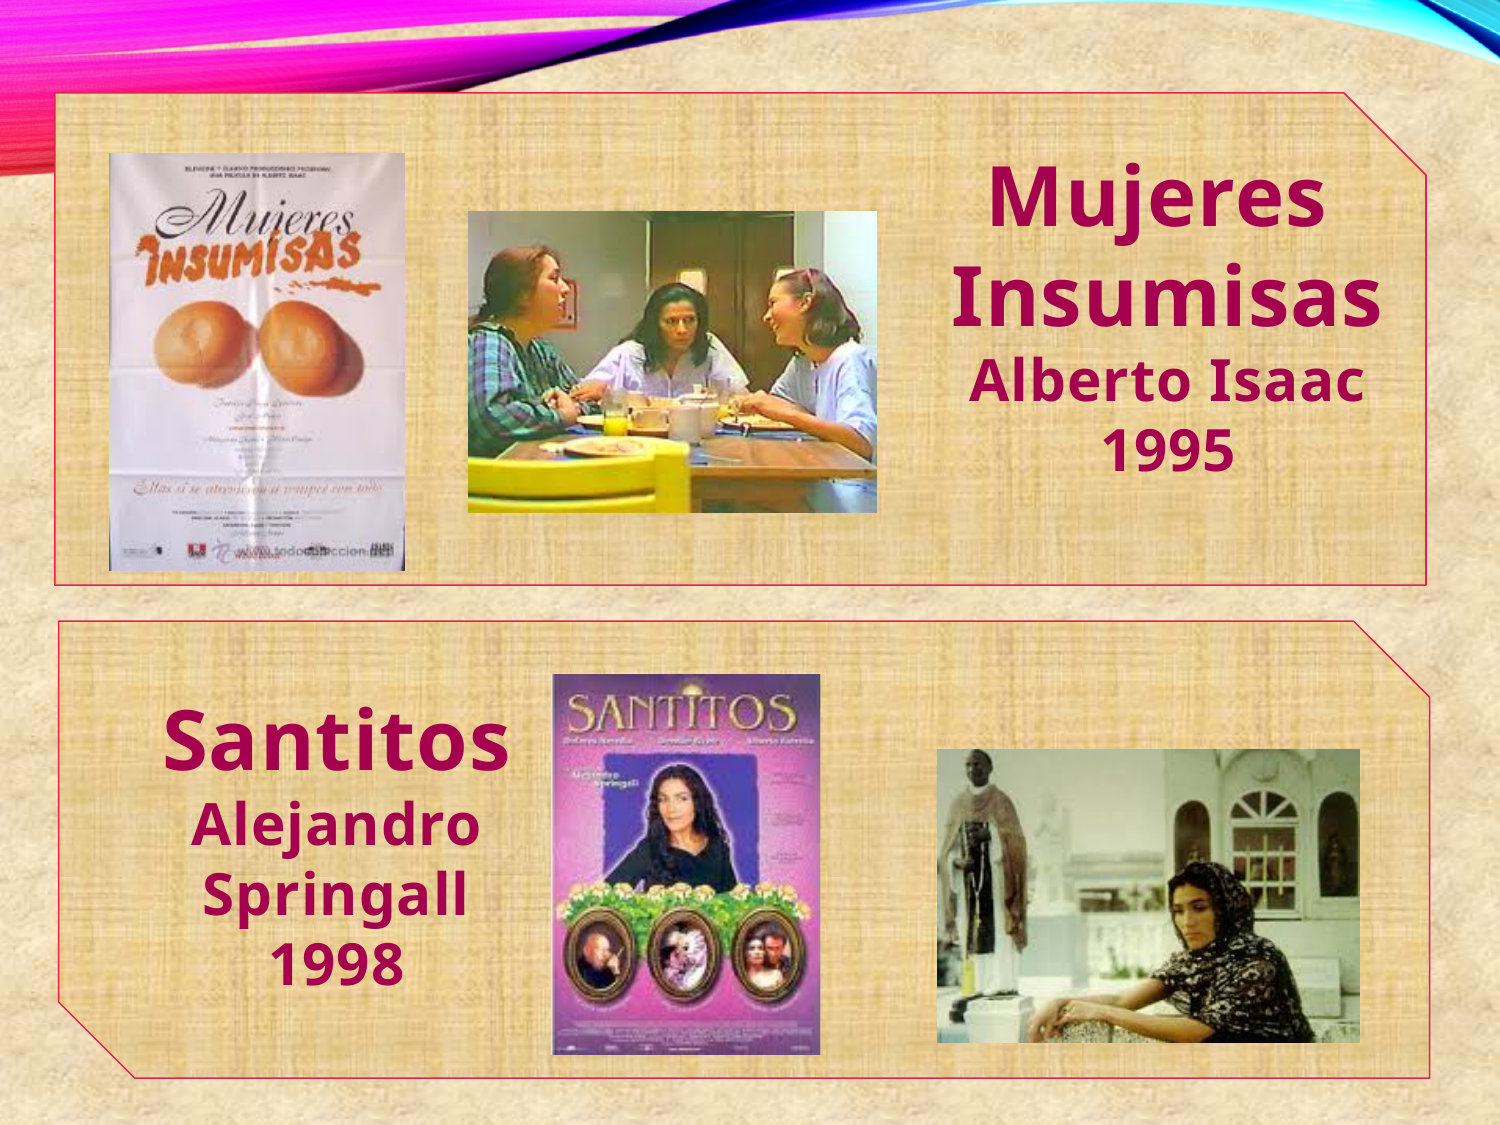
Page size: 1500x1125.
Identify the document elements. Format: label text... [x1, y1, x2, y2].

text_box Santitos Alejandro Springall 1998 [146, 679, 527, 1005]
text_box [54, 92, 1389, 586]
text_box [57, 620, 1431, 1079]
picture [0, 0, 1500, 1125]
text_box Mujeres Insumisas Alberto Isaac 1995 [855, 136, 1481, 591]
